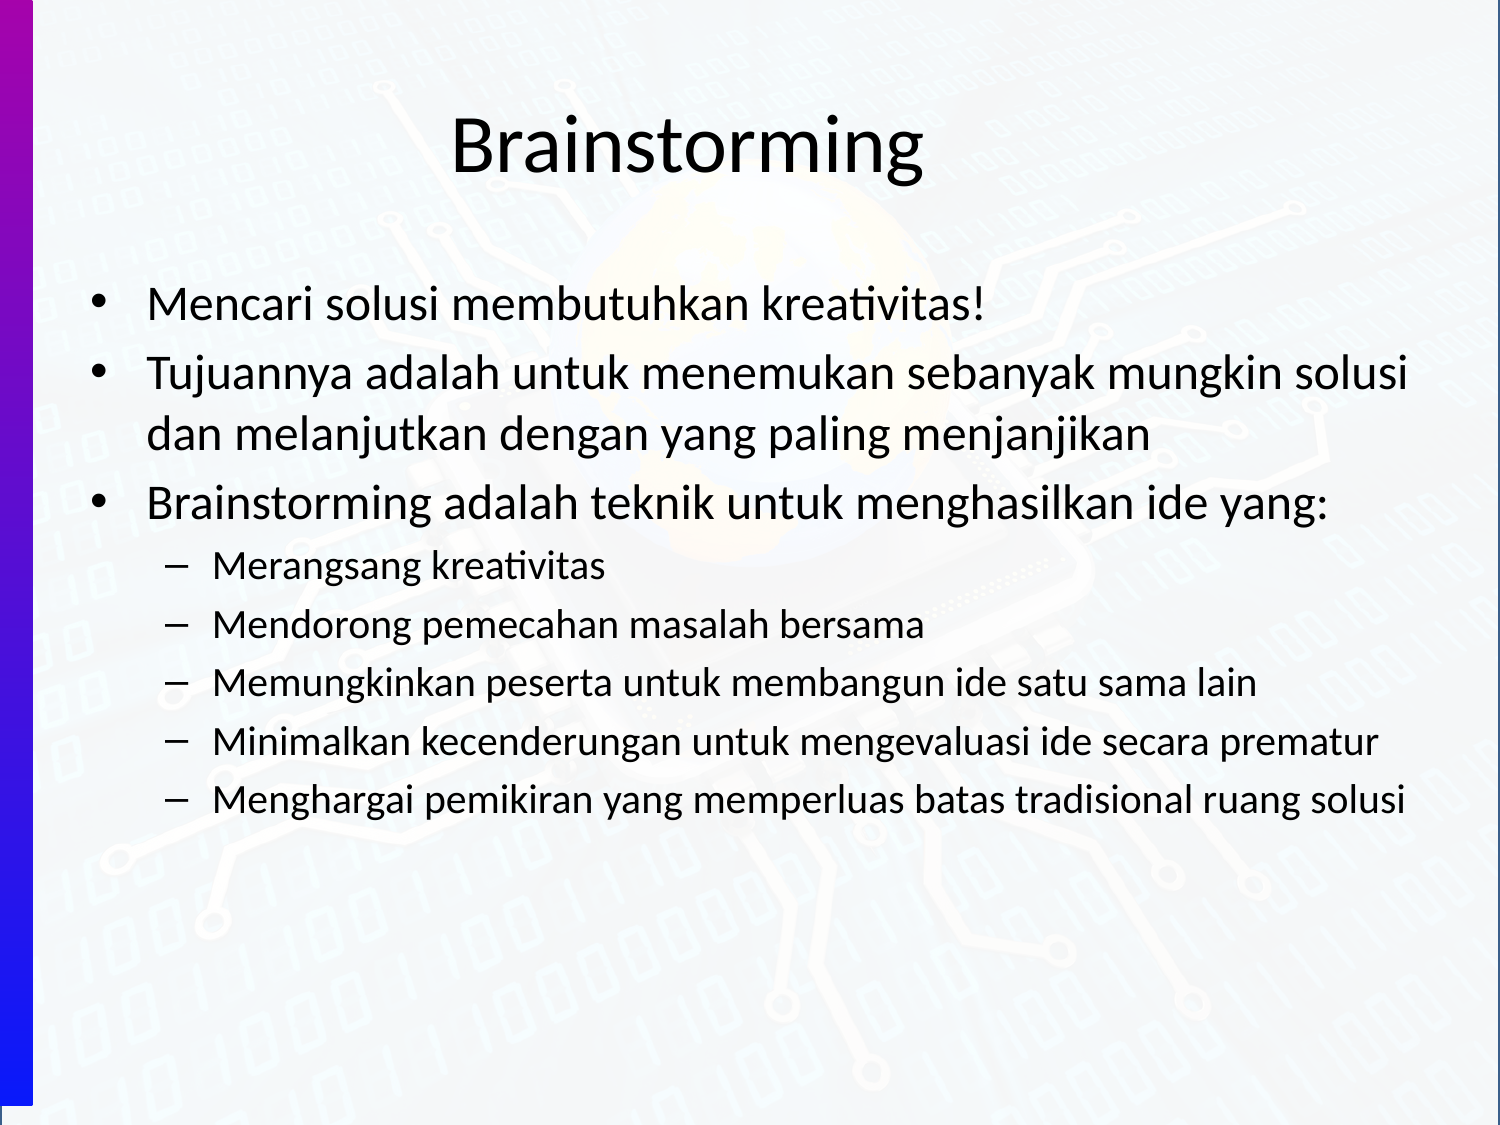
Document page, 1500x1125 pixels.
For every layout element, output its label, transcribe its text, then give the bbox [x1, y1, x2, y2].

list Mencari solusi membutuhkan kreativitas! Tujuannya adalah untuk menemukan sebanyak mungkin solusi dan melanjutkan dengan yang paling menjanjikan Brainstorming adalah teknik untuk menghasilkan ide yang: Merangsang kreativitas Mendorong pemecahan masalah bersama Memungkinkan peserta untuk membangun ide satu sama lain Minimalkan kecenderungan untuk mengevaluasi ide secara prematur Menghargai pemikiran yang memperluas batas tradisional ruang solusi [75, 262, 1425, 1005]
title Brainstorming [75, 45, 1425, 233]
